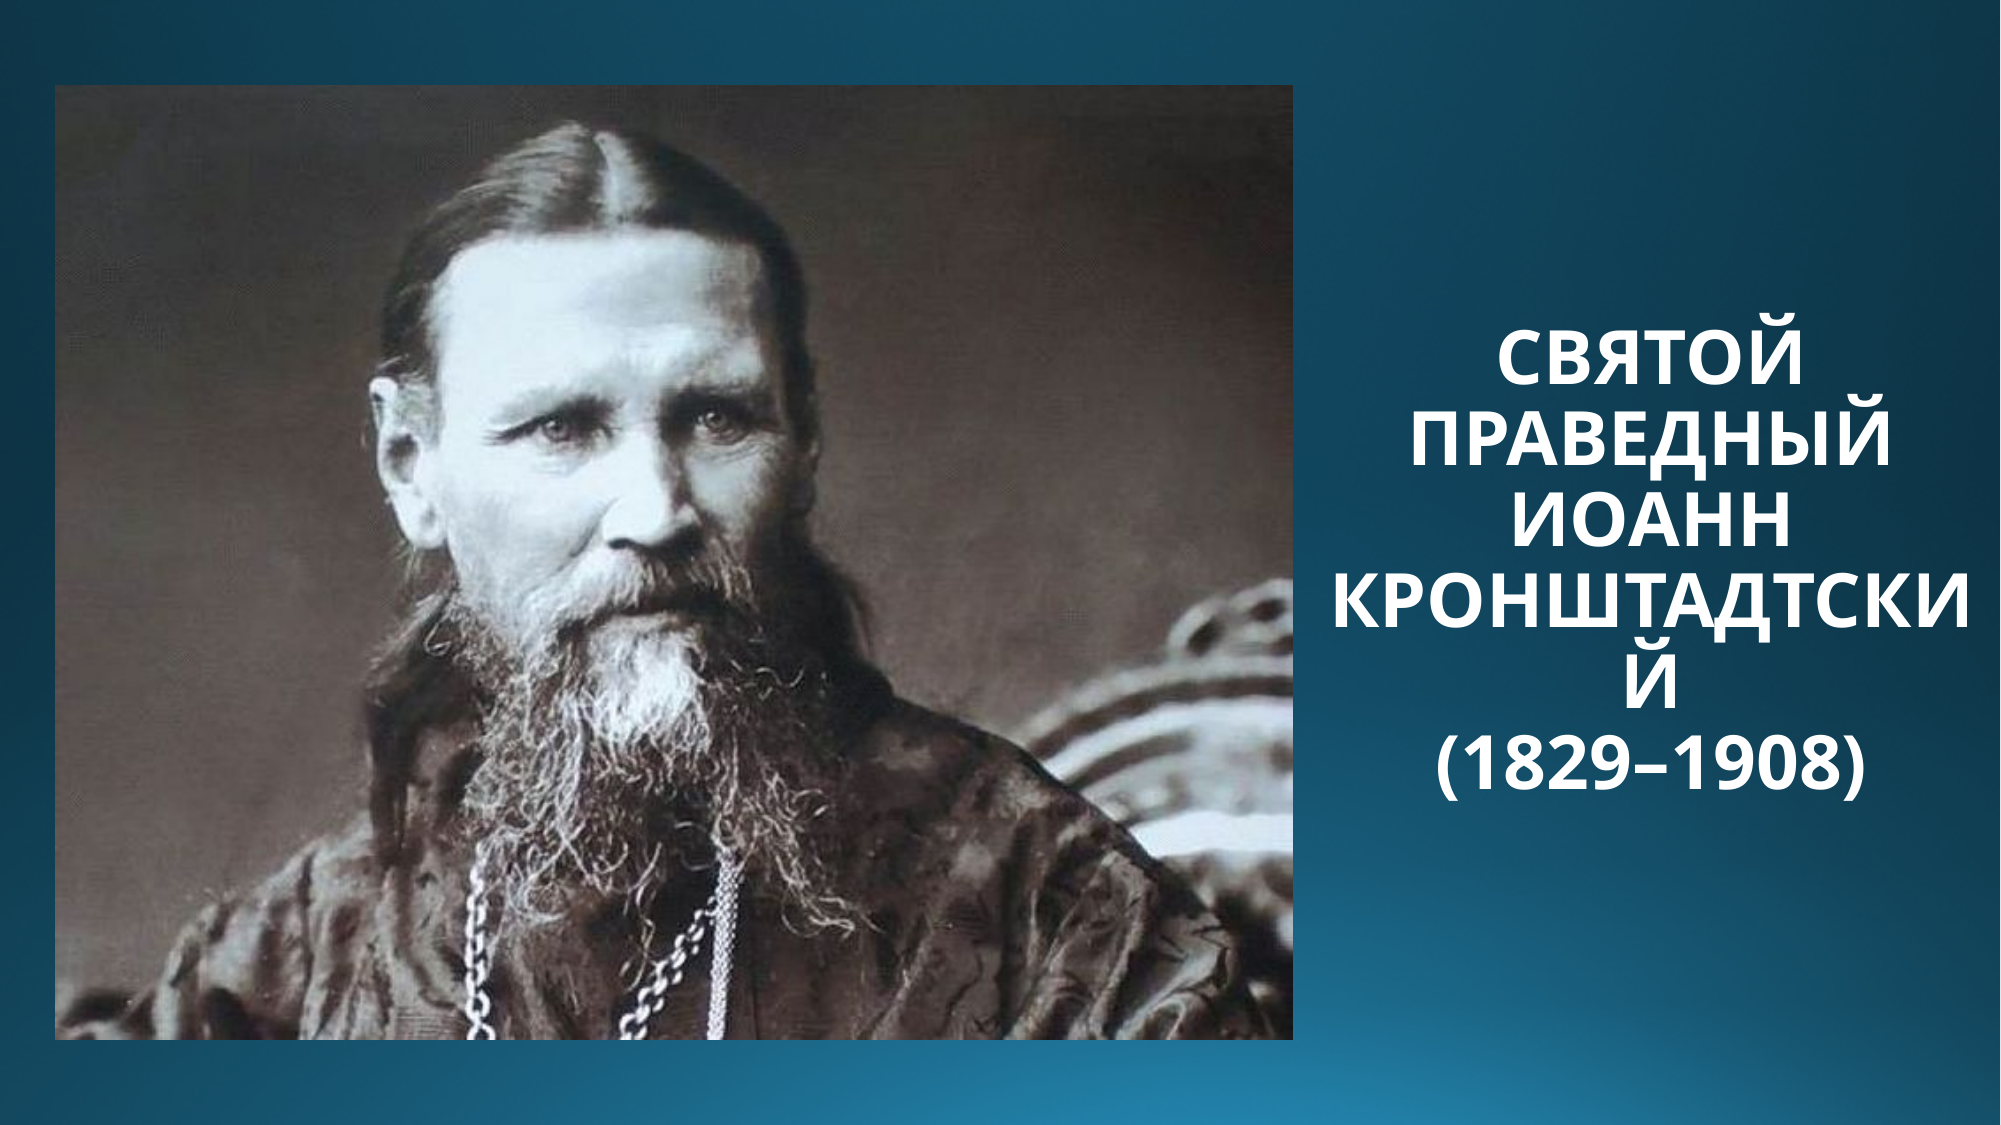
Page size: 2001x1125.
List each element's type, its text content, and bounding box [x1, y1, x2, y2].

picture [0, 0, 2001, 1125]
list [55, 85, 1293, 1040]
title СВЯТОЙ ПРАВЕДНЫЙ ИОАНН КРОНШТАДТСКИЙ (1829–1908) [1303, 124, 2000, 1001]
